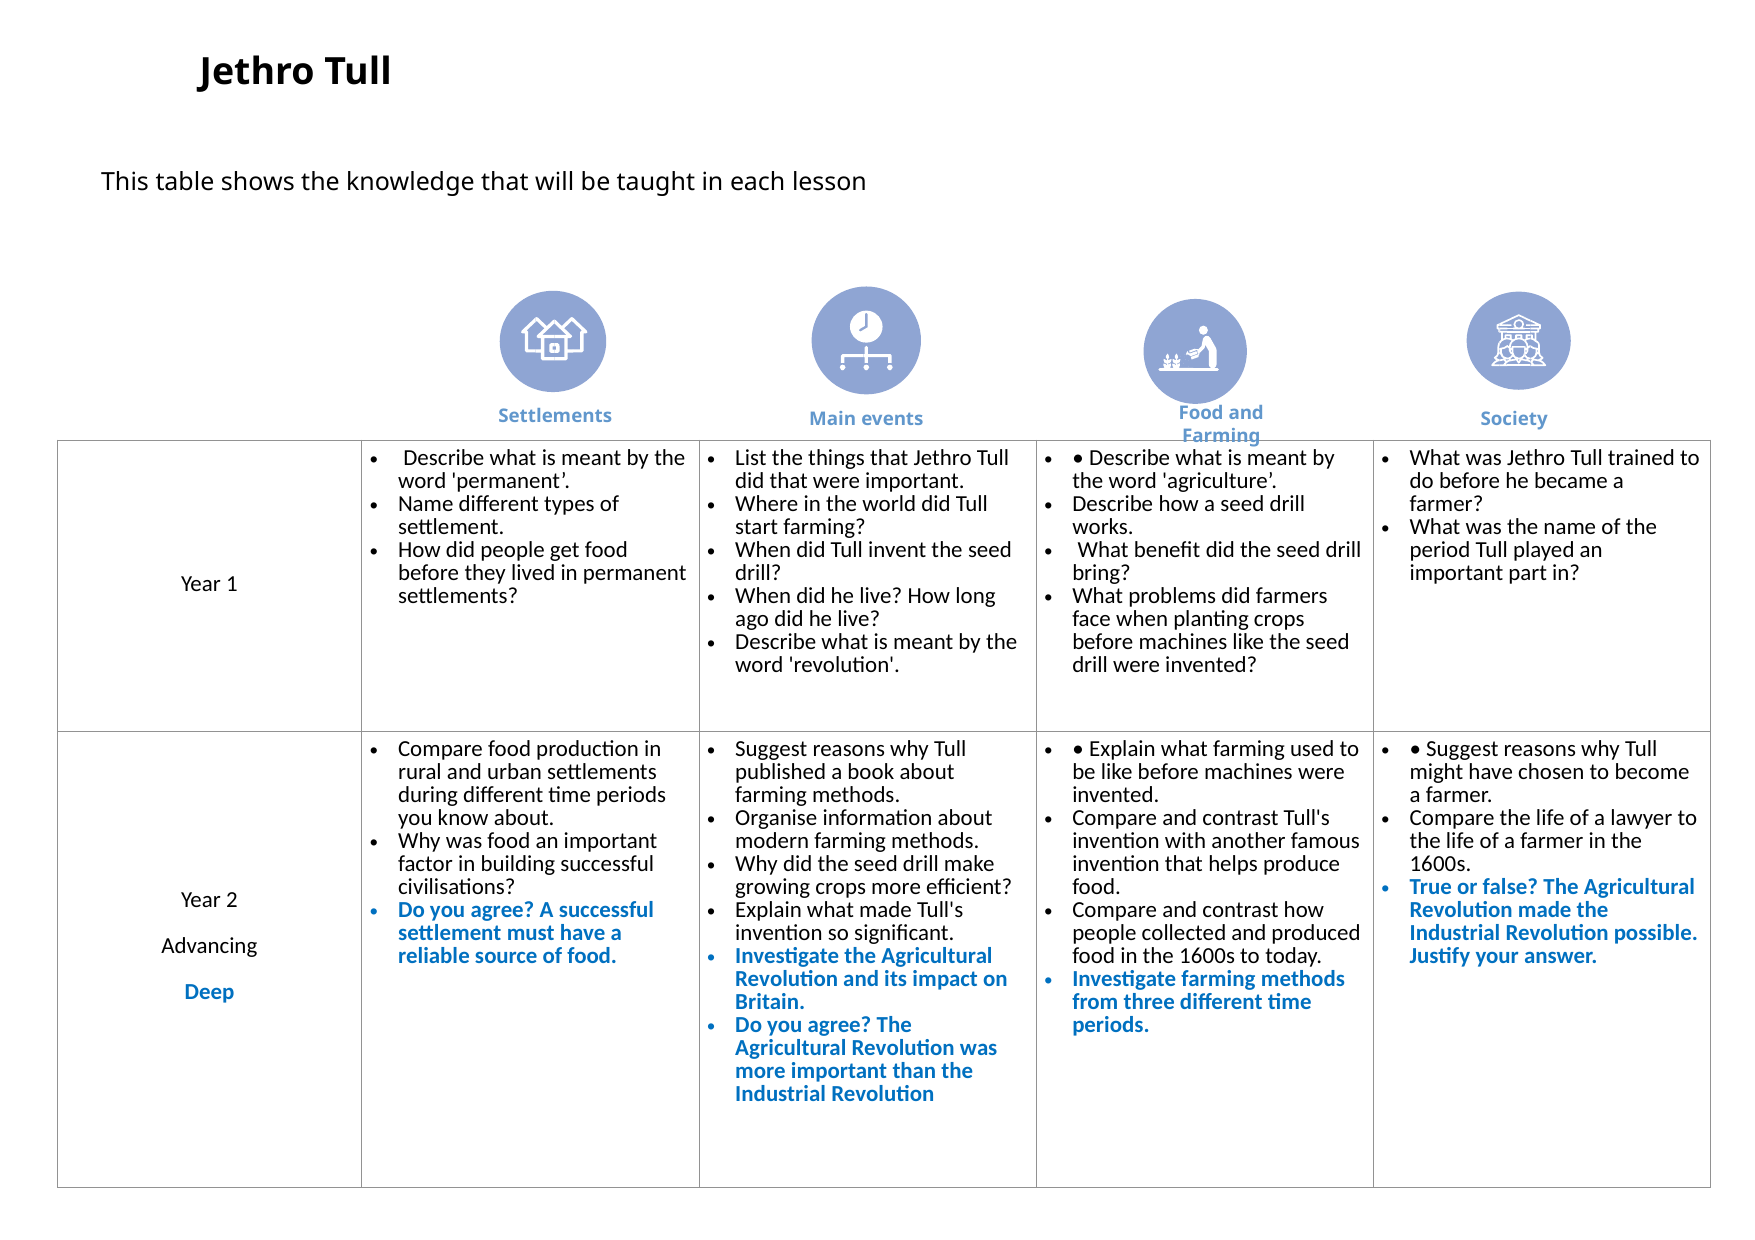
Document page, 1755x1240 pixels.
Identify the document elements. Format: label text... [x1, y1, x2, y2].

table_cell Compare food production in rural and urban settlements during different time periods you know about. Why was food an important factor in building successful civilisations? Do you agree? A successful settlement must have a reliable source of food. [362, 732, 699, 1187]
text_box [1461, 291, 1577, 395]
text_box Jethro Tull [192, 40, 399, 99]
text_box Society [1405, 400, 1623, 436]
table_header • Describe what is meant by the word 'agriculture’. Describe how a seed drill works. What benefit did the seed drill bring? What problems did farmers face when planting crops before machines like the seed drill were invented? [1037, 441, 1373, 731]
text_box Food and Farming [1130, 394, 1312, 453]
table_header What was Jethro Tull trained to do before he became a farmer? What was the name of the period Tull played an important part in? [1374, 441, 1710, 731]
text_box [1138, 298, 1253, 410]
text_box Settlements [491, 397, 619, 433]
text_box Main events [795, 399, 938, 436]
table_cell Suggest reasons why Tull published a book about farming methods. Organise information about modern farming methods. Why did the seed drill make growing crops more efficient? Explain what made Tull's invention so significant. Investigate the Agricultural Revolution and its impact on Britain. Do you agree? The Agricultural Revolution was more important than the Industrial Revolution [700, 732, 1036, 1187]
table_header Describe what is meant by the word 'permanent’. Name different types of settlement. How did people get food before they lived in permanent settlements? [362, 441, 699, 731]
table_cell Year 2 Advancing Deep [58, 732, 361, 1187]
table_header Year 1 [58, 441, 361, 731]
text_box This table shows the knowledge that will be taught in each lesson [94, 159, 1660, 202]
table_header List the things that Jethro Tull did that were important. Where in the world did Tull start farming? When did Tull invent the seed drill? When did he live? How long ago did he live? Describe what is meant by the word 'revolution'. [700, 441, 1036, 731]
table_cell • Explain what farming used to be like before machines were invented. Compare and contrast Tull's invention with another famous invention that helps produce food. Compare and contrast how people collected and produced food in the 1600s to today. Investigate farming methods from three different time periods. [1037, 732, 1373, 1187]
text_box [806, 286, 927, 400]
table_cell • Suggest reasons why Tull might have chosen to become a farmer. Compare the life of a lawyer to the life of a farmer in the 1600s. True or false? The Agricultural Revolution made the Industrial Revolution possible. Justify your answer. [1374, 732, 1710, 1187]
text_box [494, 290, 612, 398]
